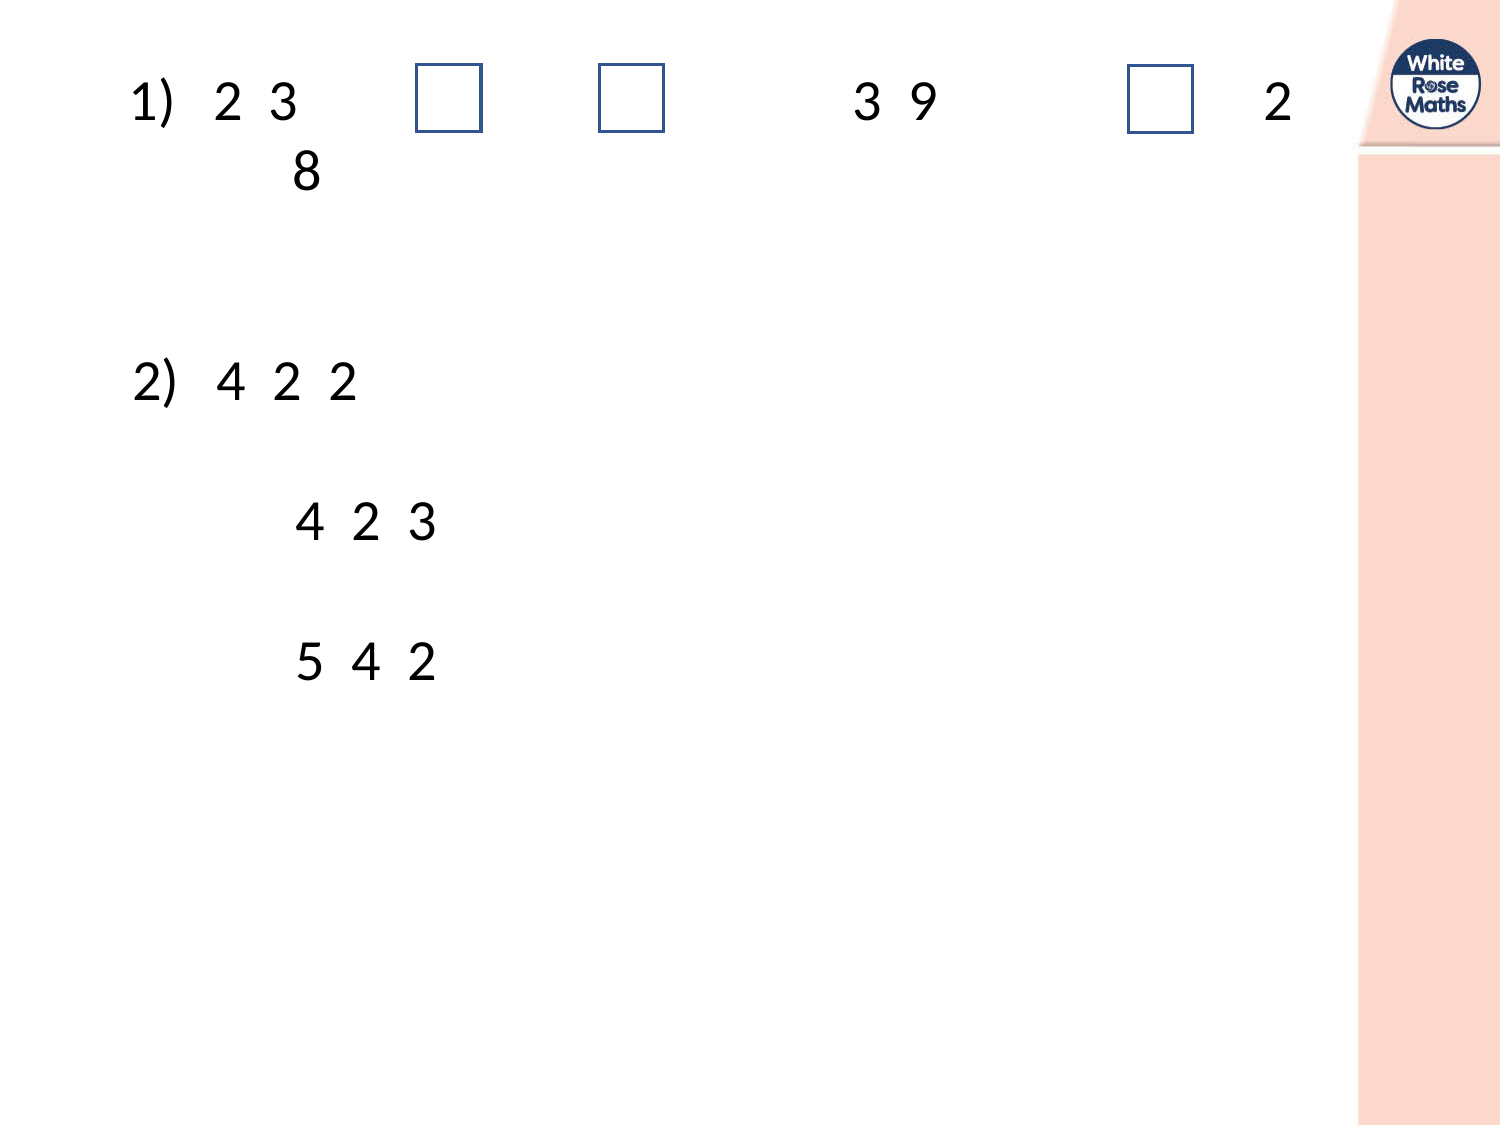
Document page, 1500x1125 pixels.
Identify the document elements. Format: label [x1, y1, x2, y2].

text_box [598, 63, 665, 132]
text_box [416, 63, 482, 132]
text_box [1127, 64, 1194, 134]
picture [0, 0, 1500, 1125]
